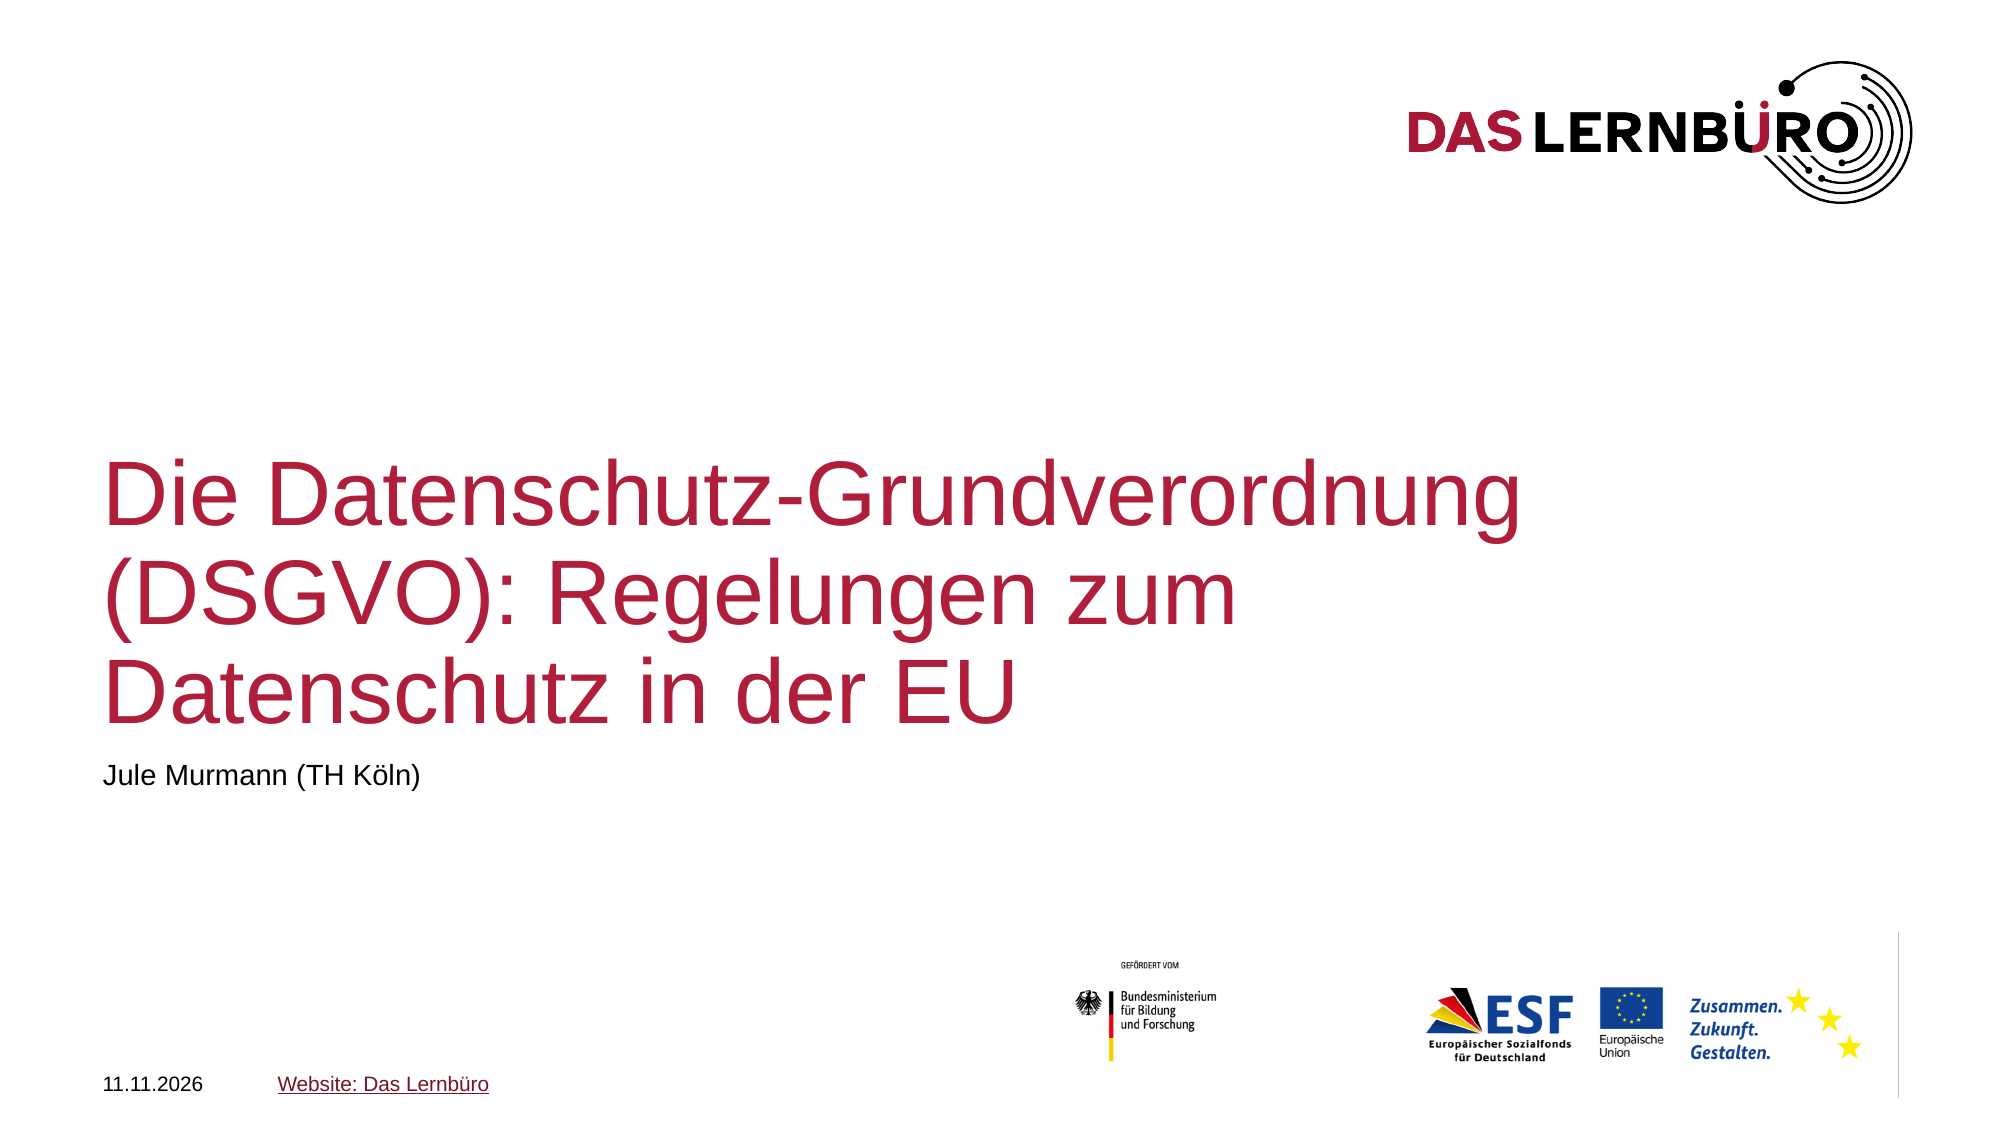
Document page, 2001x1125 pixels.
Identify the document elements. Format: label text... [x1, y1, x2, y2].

subtitle Jule Murmann (TH Köln) [102, 742, 1450, 891]
picture [1038, 932, 1901, 1098]
title Die Datenschutz-Grundverordnung (DSGVO): Regelungen zum Datenschutz in der EU [102, 232, 1577, 743]
picture [1391, 42, 1930, 221]
